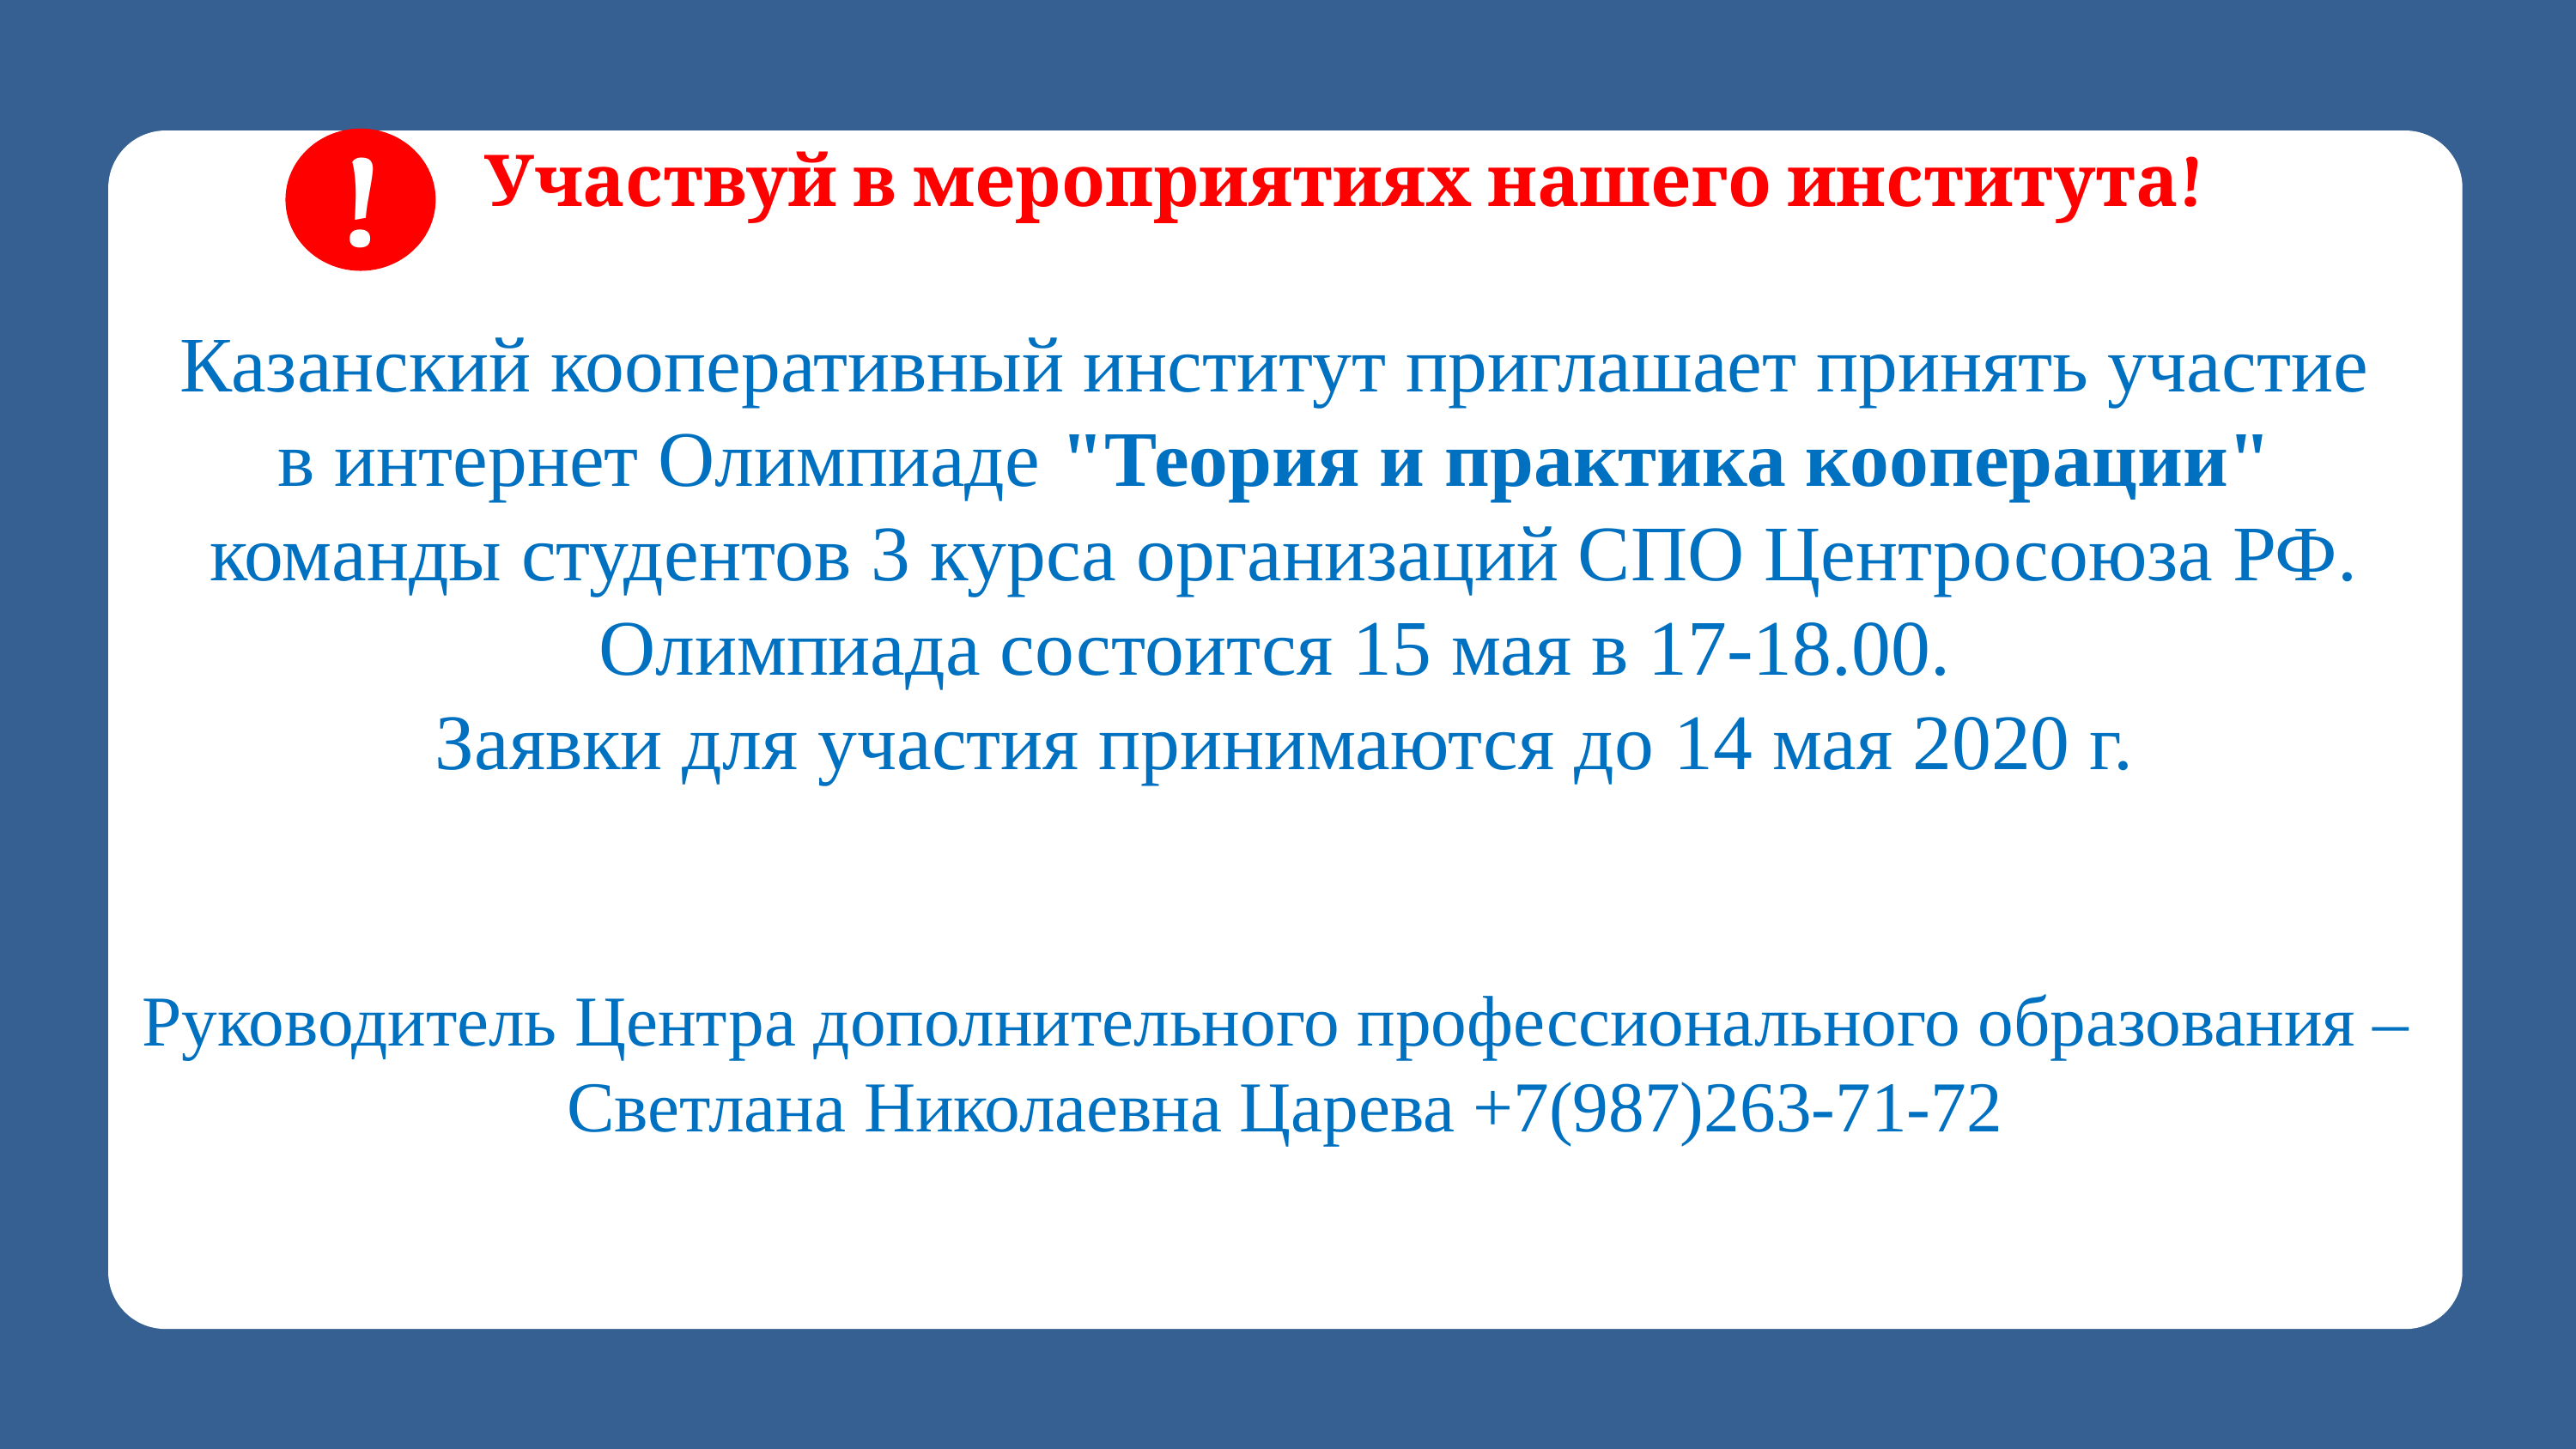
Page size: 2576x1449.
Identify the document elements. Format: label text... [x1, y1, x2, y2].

text_box Участвуй в мероприятиях нашего института! [471, 128, 2381, 227]
text_box Казанский кооперативный институт приглашает принять участие в интернет Олимпиаде "Теория и практика кооперации" команды студентов 3 курса организаций СПО Центросоюза РФ. Олимпиада состоится 15 мая в 17-18.00. Заявки для участия принимаются до 14 мая 2020 г. Руководитель Центра дополнительного профессионального образования – Светлана Николаевна Царева +7(987)263-71-72 [108, 130, 2463, 1330]
text_box [285, 136, 327, 264]
text_box ! [327, 112, 397, 280]
text_box [397, 136, 436, 263]
